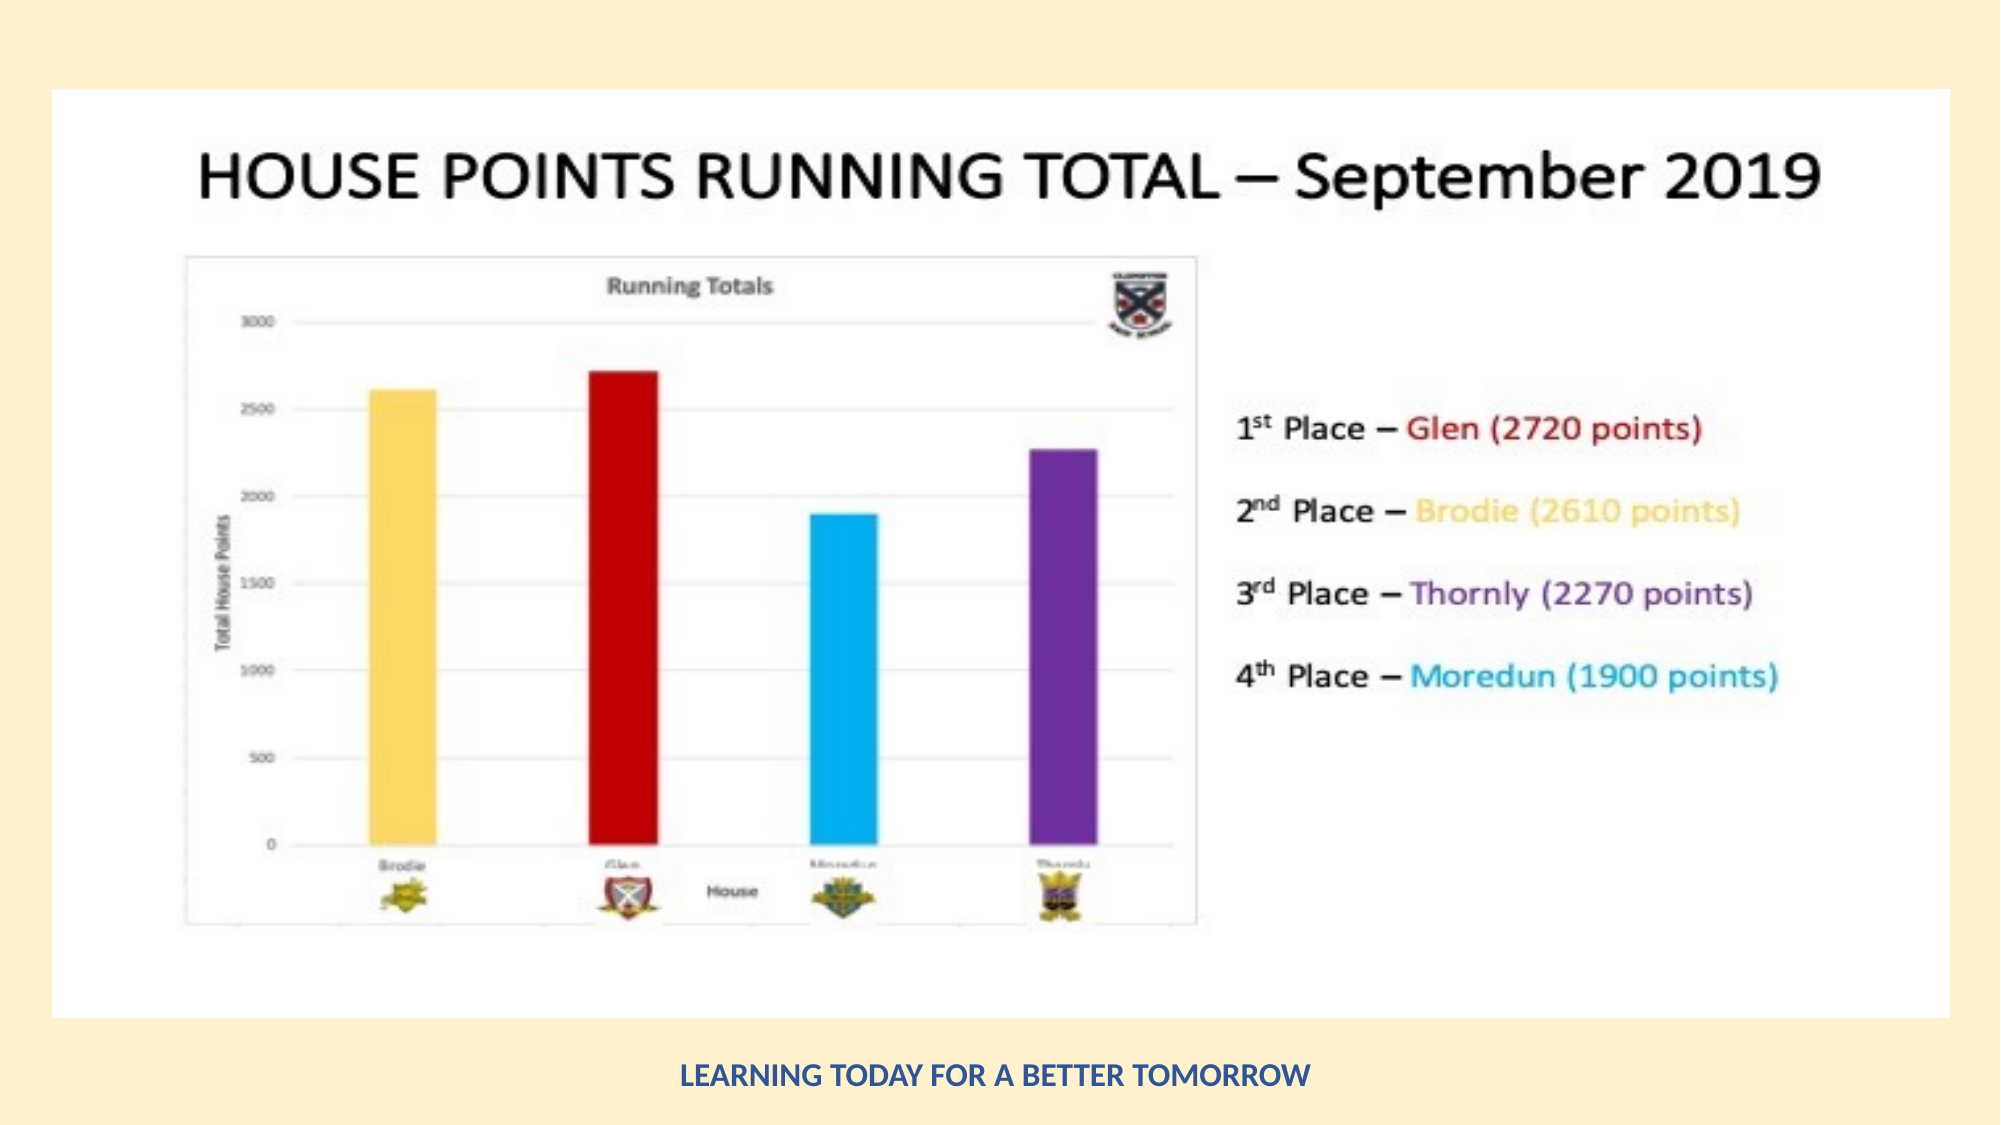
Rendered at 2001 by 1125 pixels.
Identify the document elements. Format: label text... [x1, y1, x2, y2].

footer LEARNING TODAY FOR A BETTER TOMORROW [662, 1042, 1338, 1103]
picture [52, 89, 1950, 1018]
